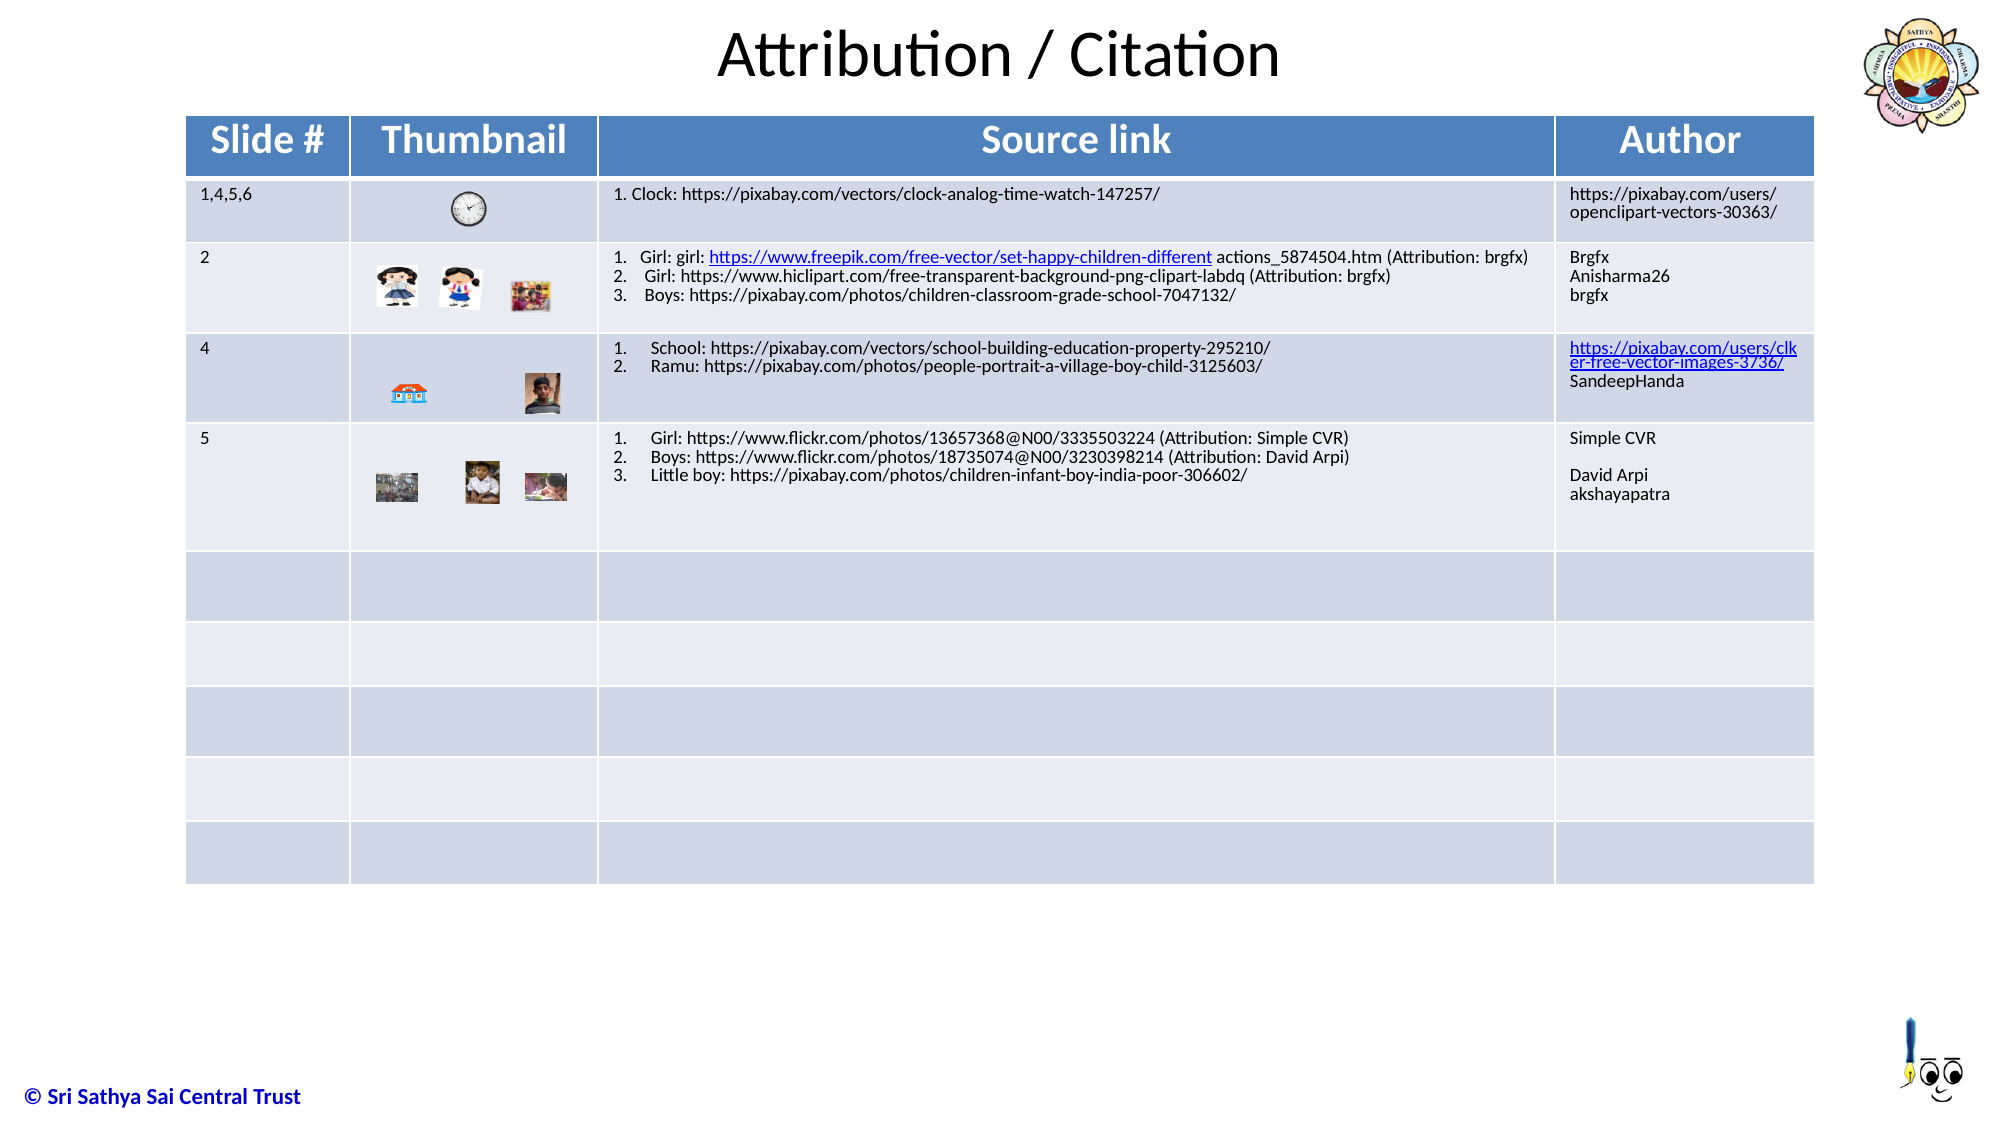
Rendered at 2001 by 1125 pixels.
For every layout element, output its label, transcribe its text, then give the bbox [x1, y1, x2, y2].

table_cell [186, 623, 349, 685]
table_cell 1,4,5,6 [186, 181, 349, 242]
picture [524, 473, 567, 502]
table_cell [351, 243, 597, 332]
table_cell [1556, 687, 1814, 756]
table_cell 1. Clock: https://pixabay.com/vectors/clock-analog-time-watch-147257/ [599, 181, 1554, 242]
table_cell [351, 623, 597, 685]
table_cell 2 [186, 243, 349, 332]
table_header Author [1556, 116, 1814, 176]
picture [509, 280, 552, 313]
table_cell 4 [186, 334, 349, 422]
picture [391, 384, 427, 403]
table_cell Simple CVR David Arpi akshayapatra [1556, 424, 1814, 550]
table_cell [351, 687, 597, 756]
picture [1859, 15, 1982, 134]
table_cell [351, 822, 597, 884]
table_cell [599, 623, 1554, 685]
table_cell [1556, 552, 1814, 621]
table_cell Brgfx Anisharma26 brgfx [1556, 243, 1814, 332]
table_cell 5 [186, 424, 349, 550]
table_cell [599, 687, 1554, 756]
text_box Attribution / Citation [582, 19, 1418, 102]
table_cell School: https://pixabay.com/vectors/school-building-education-property-295210/ Ramu: https://pixabay.com/photos/people-portrait-a-village-boy-child-3125603/ [599, 334, 1554, 422]
picture [1855, 994, 1974, 1113]
table_cell [351, 552, 597, 621]
table_cell [351, 181, 597, 242]
table_cell [186, 552, 349, 621]
table_cell [599, 822, 1554, 884]
table_header Source link [599, 116, 1554, 176]
table_cell [351, 334, 597, 422]
table_cell https://pixabay.com/users/openclipart-vectors-30363/ [1556, 181, 1814, 242]
table_cell [186, 758, 349, 820]
table_cell [351, 424, 597, 550]
table_cell Girl: https://www.flickr.com/photos/13657368@N00/3335503224 (Attribution: Simple CVR) Boys: https://www.flickr.com/photos/18735074@N00/3230398214 (Attribution: David Arpi) Little boy: https://pixabay.com/photos/children-infant-boy-india-poor-306602/ [599, 424, 1554, 550]
table_cell https://pixabay.com/users/clker-free-vector-images-3736/ SandeepHanda [1556, 334, 1814, 422]
table_cell [1556, 822, 1814, 884]
table_cell [351, 758, 597, 820]
table_cell 1. Girl: girl: https://www.freepik.com/free-vector/set-happy-children-different actions_5874504.htm (Attribution: brgfx) 2. Girl: https://www.hiclipart.com/free-transparent-background-png-clipart-labdq (Attribution: brgfx) 3. Boys: https://pixabay.com/photos/children-classroom-grade-school-7047132/ [599, 243, 1554, 332]
table_cell [186, 822, 349, 884]
picture [376, 265, 419, 308]
table_cell [1556, 623, 1814, 685]
table_header Thumbnail [351, 116, 597, 176]
picture [450, 191, 487, 227]
table_header Slide # [186, 116, 349, 176]
table_cell [1556, 758, 1814, 820]
picture [524, 372, 561, 415]
picture [465, 461, 500, 504]
picture [438, 265, 483, 310]
table_cell [599, 758, 1554, 820]
picture [376, 473, 419, 502]
table_cell [186, 687, 349, 756]
table_cell [599, 552, 1554, 621]
